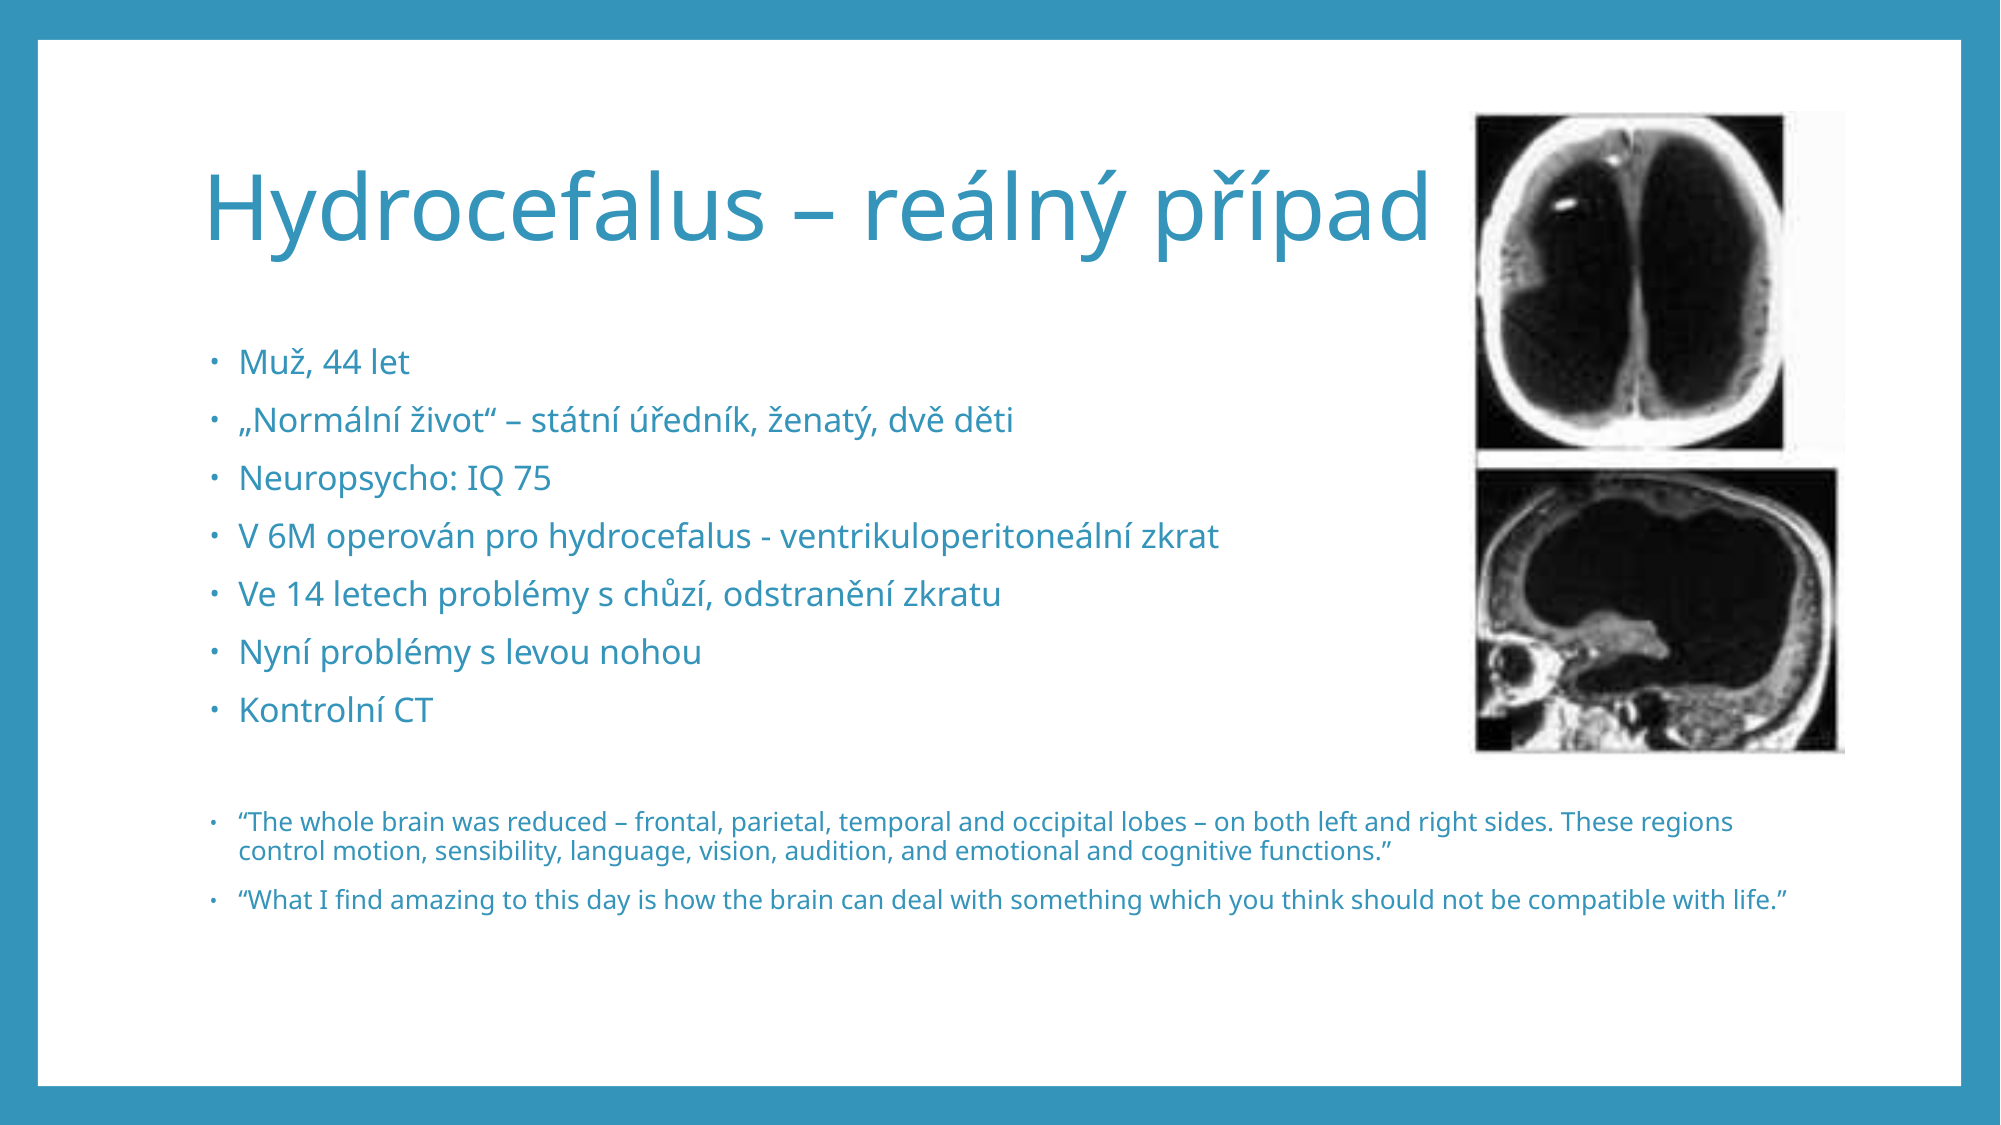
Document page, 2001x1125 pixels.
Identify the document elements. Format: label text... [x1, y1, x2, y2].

picture [1468, 111, 1846, 761]
list Muž, 44 let „Normální život“ – státní úředník, ženatý, dvě děti Neuropsycho: IQ 75 V 6M operován pro hydrocefalus - ventrikuloperitoneální zkrat Ve 14 letech problémy s chůzí, odstranění zkratu Nyní problémy s levou nohou Kontrolní CT “The whole brain was reduced – frontal, parietal, temporal and occipital lobes – on both left and right sides. These regions control motion, sensibility, language, vision, audition, and emotional and cognitive functions.” “What I find amazing to this day is how the brain can deal with something which you think should not be compatible with life.” [187, 337, 1808, 1000]
title Hydrocefalus – reálný případ [187, 99, 1808, 323]
